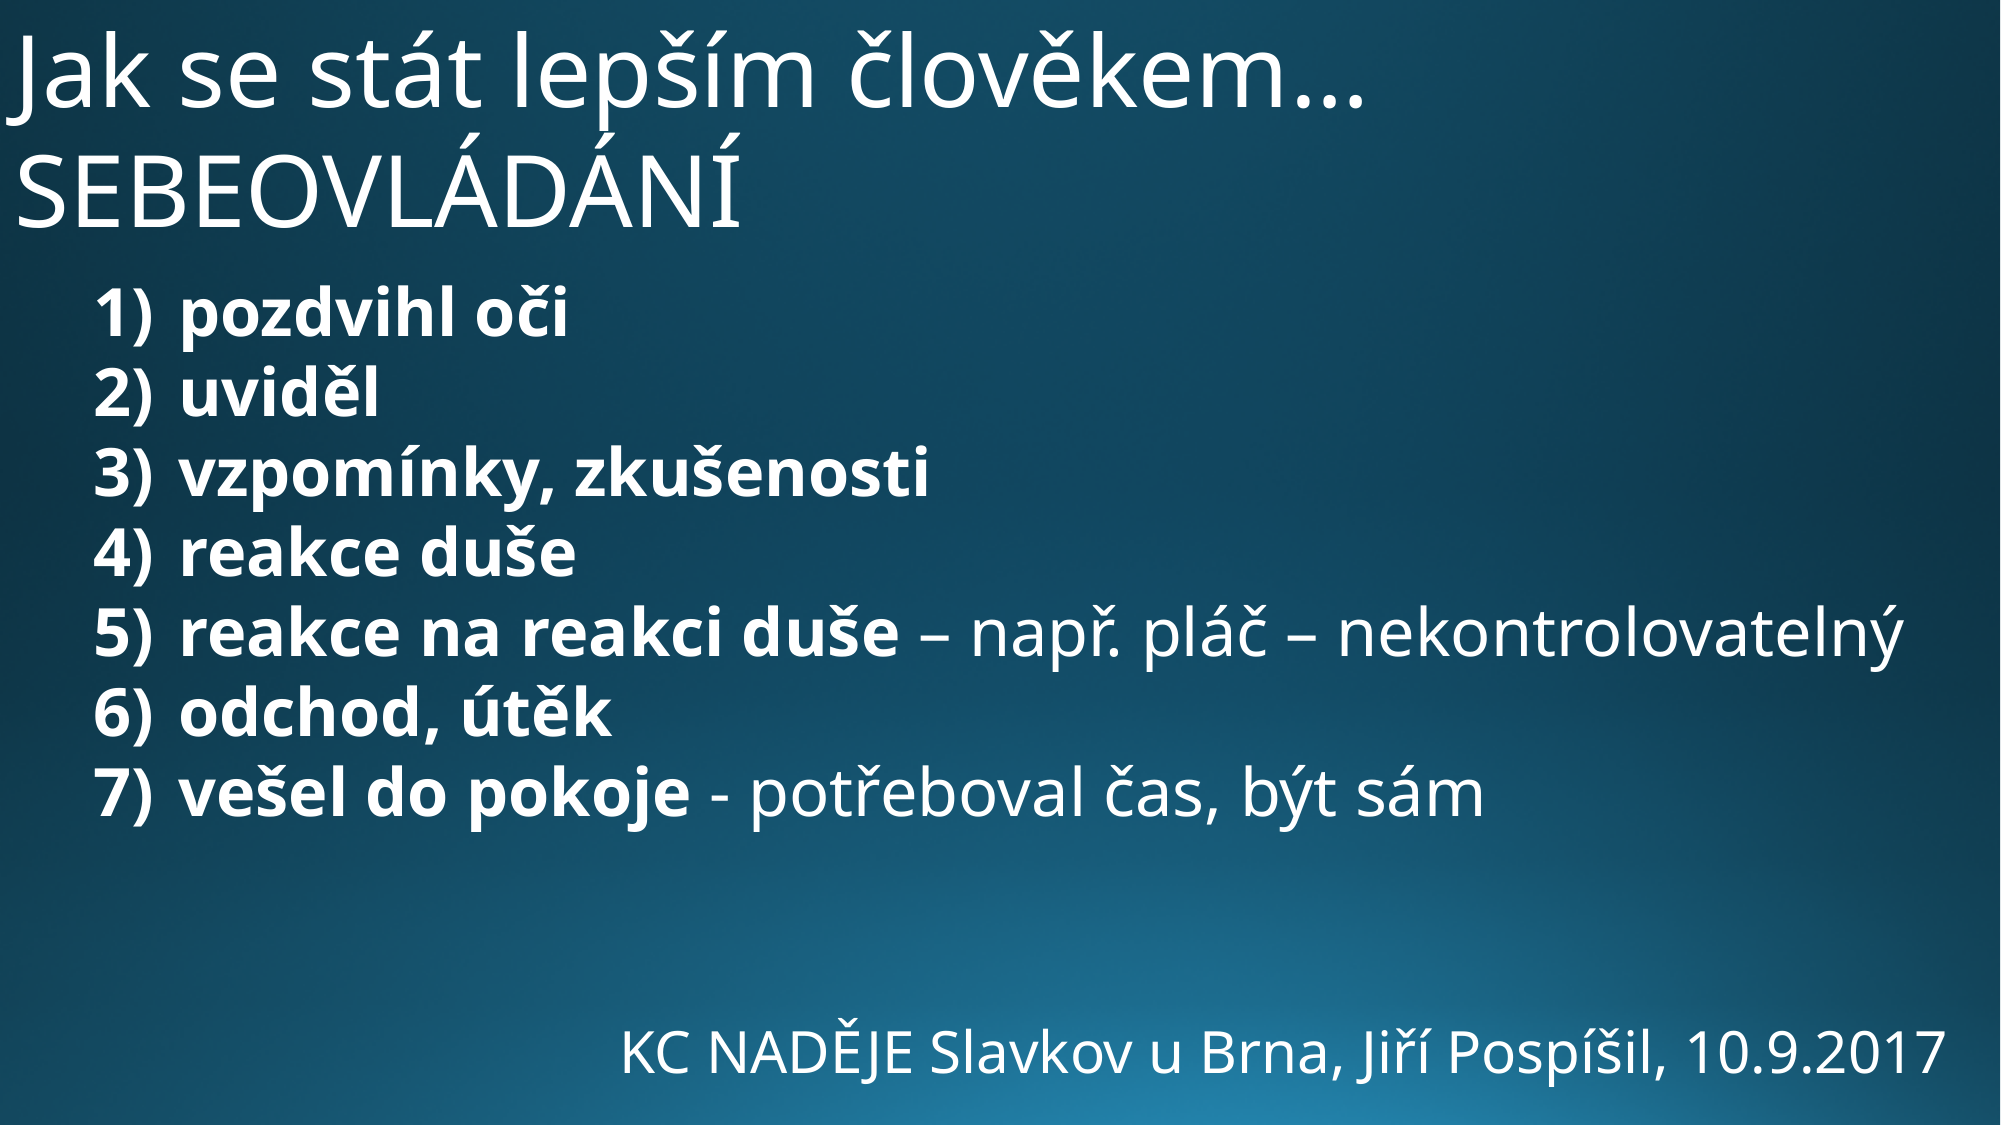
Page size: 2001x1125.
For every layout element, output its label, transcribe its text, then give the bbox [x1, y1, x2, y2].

picture [0, 0, 2001, 1125]
subtitle KC NADĚJE Slavkov u Brna, Jiří Pospíšil, 10.9.2017 [463, 969, 1964, 1094]
text_box Jak se stát lepším člověkem… SEBEOVLÁDÁNÍ [0, 0, 1964, 255]
text_box pozdvihl oči uviděl vzpomínky, zkušenosti reakce duše reakce na reakci duše – např. pláč – nekontrolovatelný odchod, útěk vešel do pokoje - potřeboval čas, být sám [78, 262, 1964, 838]
